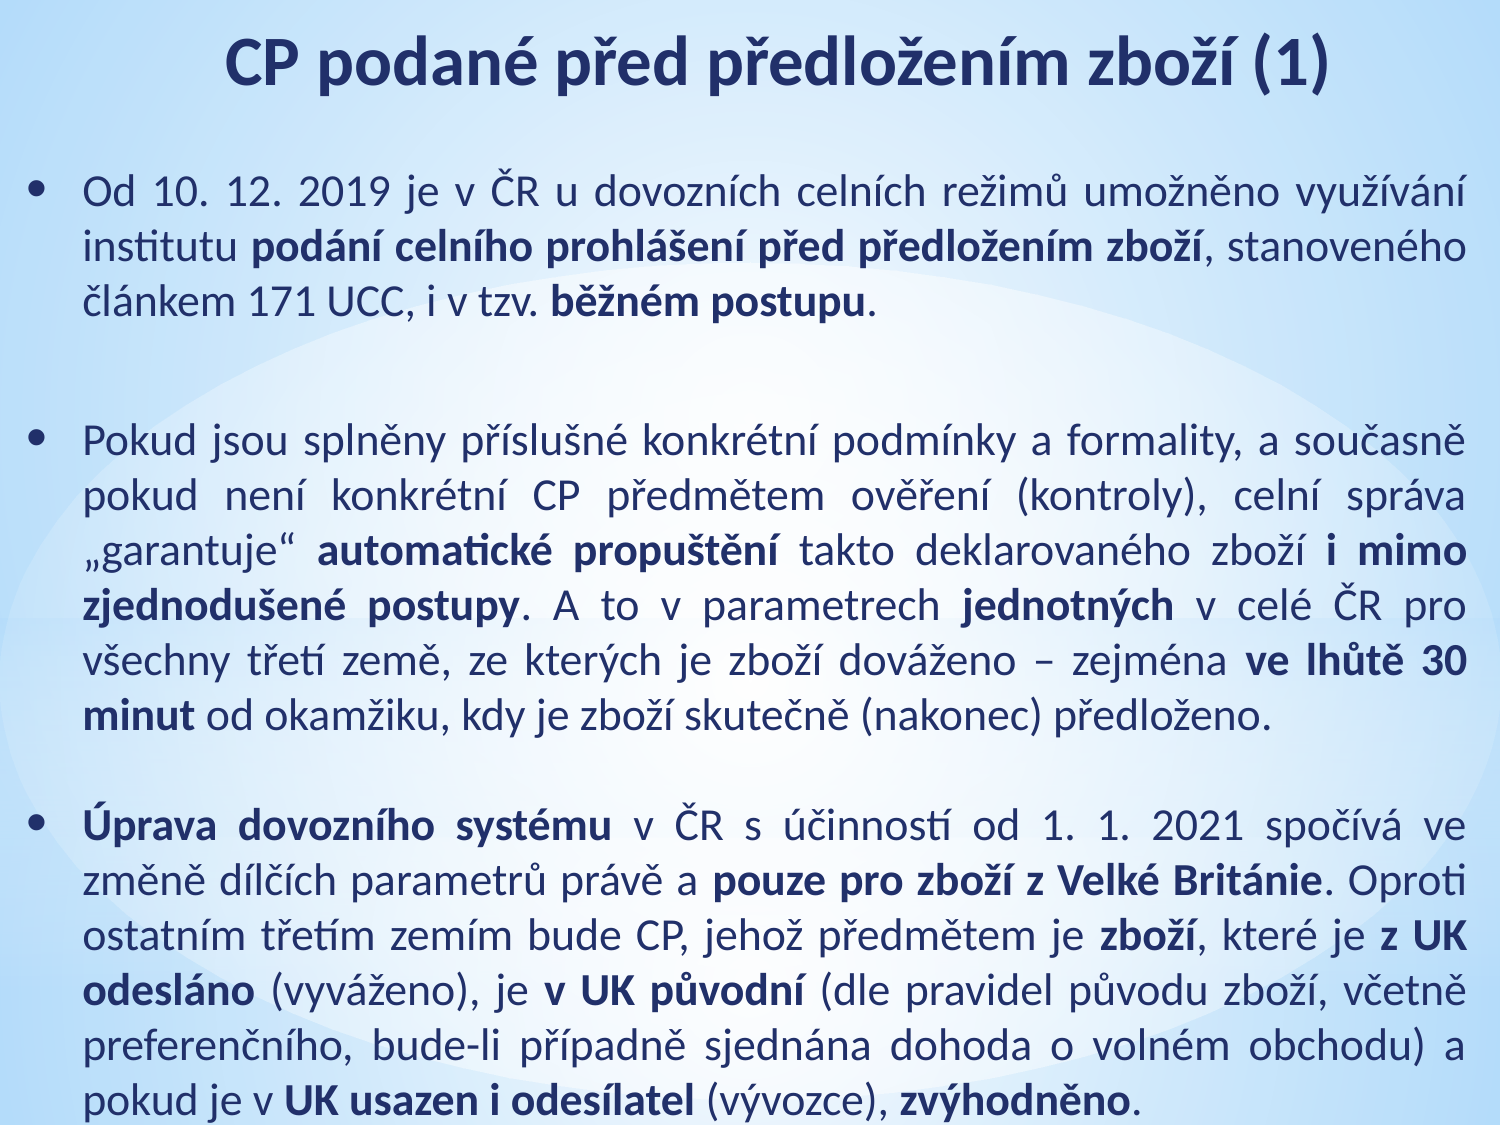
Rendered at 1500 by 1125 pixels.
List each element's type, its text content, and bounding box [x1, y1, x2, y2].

list Od 10. 12. 2019 je v ČR u dovozních celních režimů umožněno využívání institutu podání celního prohlášení před předložením zboží, stanoveného článkem 171 UCC, i v tzv. běžném postupu. Pokud jsou splněny příslušné konkrétní podmínky a formality, a současně pokud není konkrétní CP předmětem ověření (kontroly), celní správa „garantuje“ automatické propuštění takto deklarovaného zboží i mimo zjednodušené postupy. A to v parametrech jednotných v celé ČR pro všechny třetí země, ze kterých je zboží dováženo – zejména ve lhůtě 30 minut od okamžiku, kdy je zboží skutečně (nakonec) předloženo. Úprava dovozního systému v ČR s účinností od 1. 1. 2021 spočívá ve změně dílčích parametrů právě a pouze pro zboží z Velké Británie. Oproti ostatním třetím zemím bude CP, jehož předmětem je zboží, které je z UK odesláno (vyváženo), je v UK původní (dle pravidel původu zboží, včetně preferenčního, bude-li případně sjednána dohoda o volném obchodu) a pokud je v UK usazen i odesílatel (vývozce), zvýhodněno. [0, 152, 1483, 1118]
title CP podané před předložením zboží (1) [76, 7, 1424, 114]
